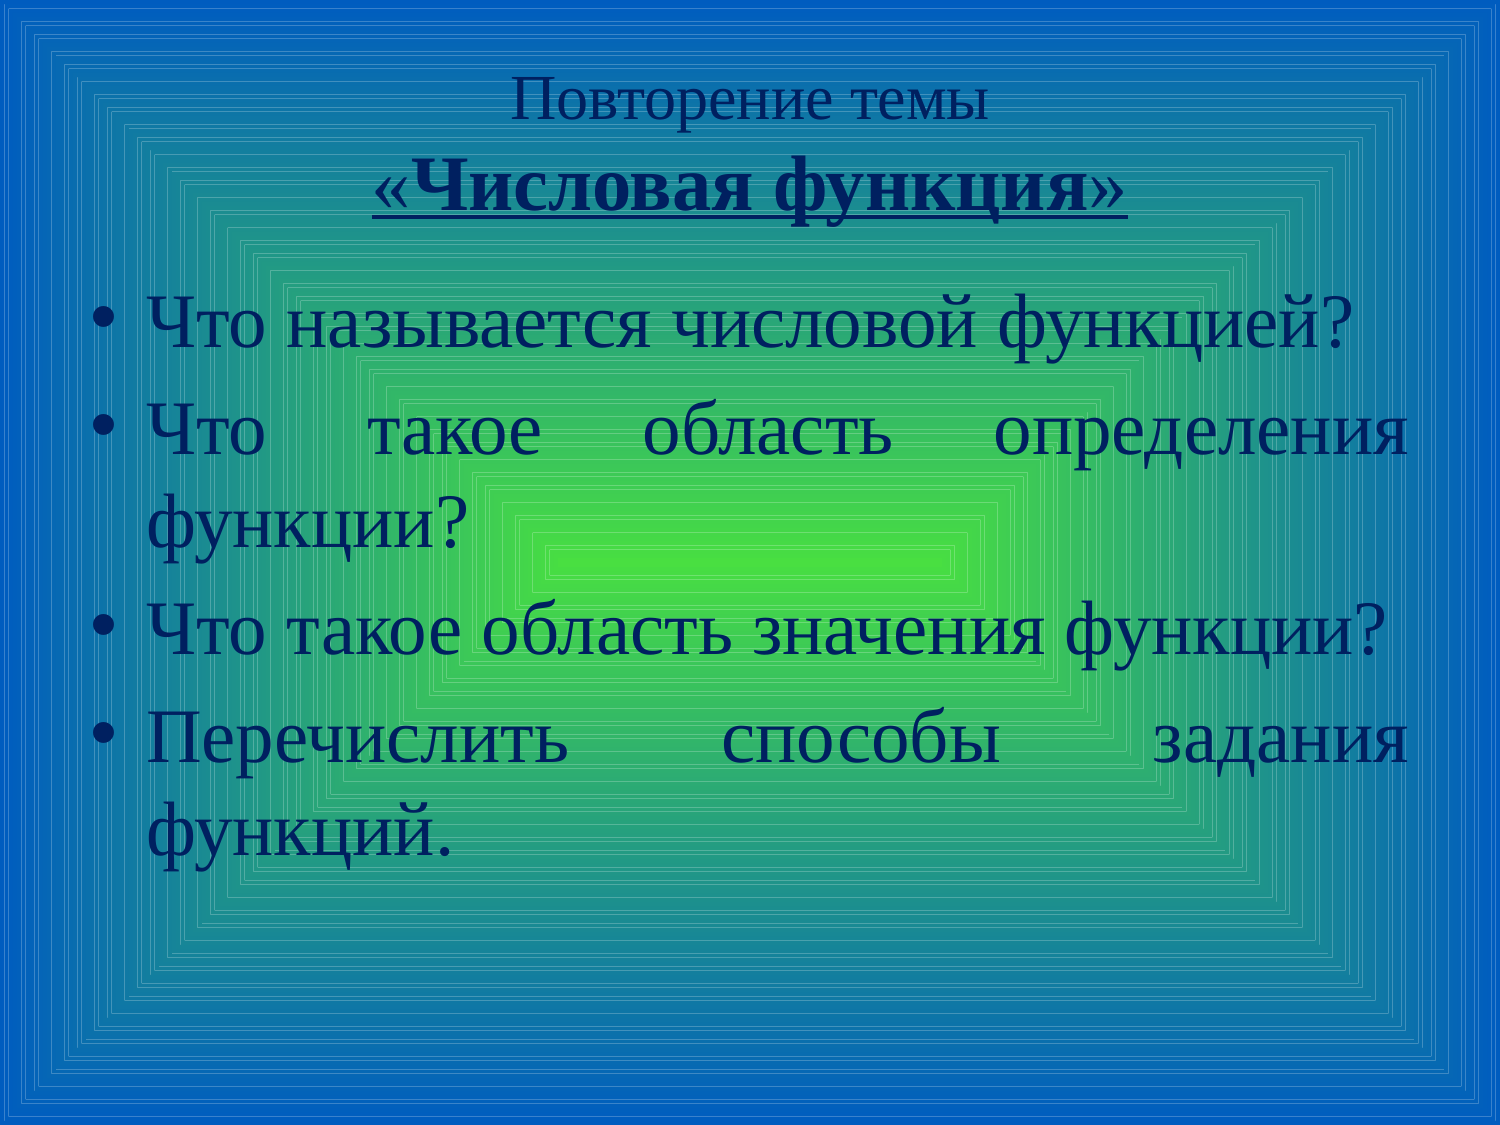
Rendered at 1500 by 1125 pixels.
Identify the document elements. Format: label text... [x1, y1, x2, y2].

list Что называется числовой функцией? Что такое область определения функции? Что такое область значения функции? Перечислить способы задания функций. [75, 262, 1425, 1079]
title Повторение темы «Числовая функция» [46, 46, 1454, 235]
